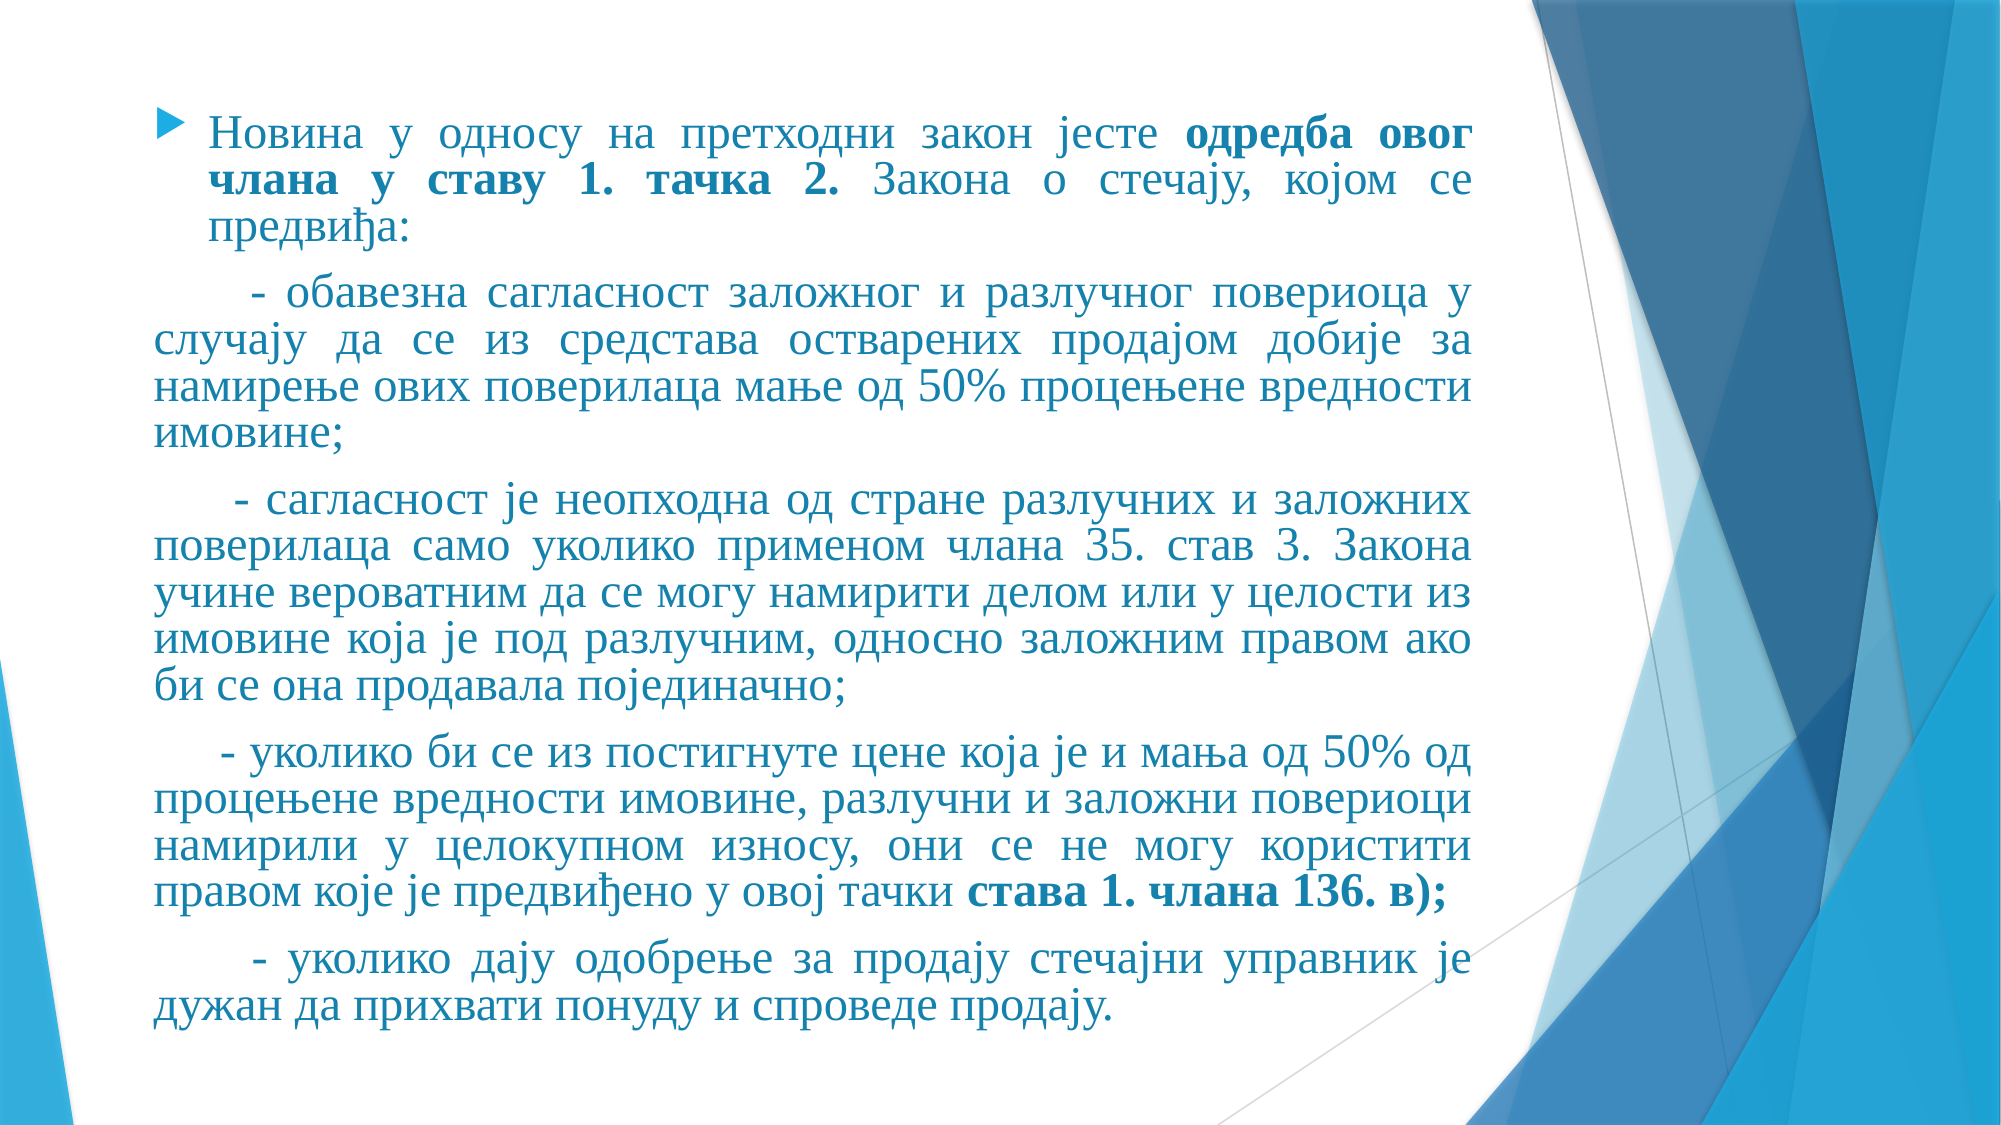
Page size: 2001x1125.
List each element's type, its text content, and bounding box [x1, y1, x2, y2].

list Новина у односу на претходни закон јесте одредба овог члана у ставу 1. тачка 2. Закона о стечају, којом се предвиђа: - обавезна сагласност заложног и разлучног повериоца у случају да се из средстава остварених продајом добије за намирење ових поверилаца мање од 50% процењене вредности имовине; - сагласност је неопходна од стране разлучних и заложних поверилаца само уколико применом члана 35. став 3. Закона учине вероватним да се могу намирити делом или у целости из имовине која је под разлучним, односно заложним правом ако би се она продавала појединачно; - уколико би се из постигнуте цене која је и мања од 50% од процењене вредности имовине, разлучни и заложни повериоци намирили у целокупном износу, они се не могу користити правом које је предвиђено у овој тачки става 1. члана 136. в); - уколико дају одобрење за продају стечајни управник је дужан да прихвати понуду и спроведе продају. [138, 103, 1489, 1092]
